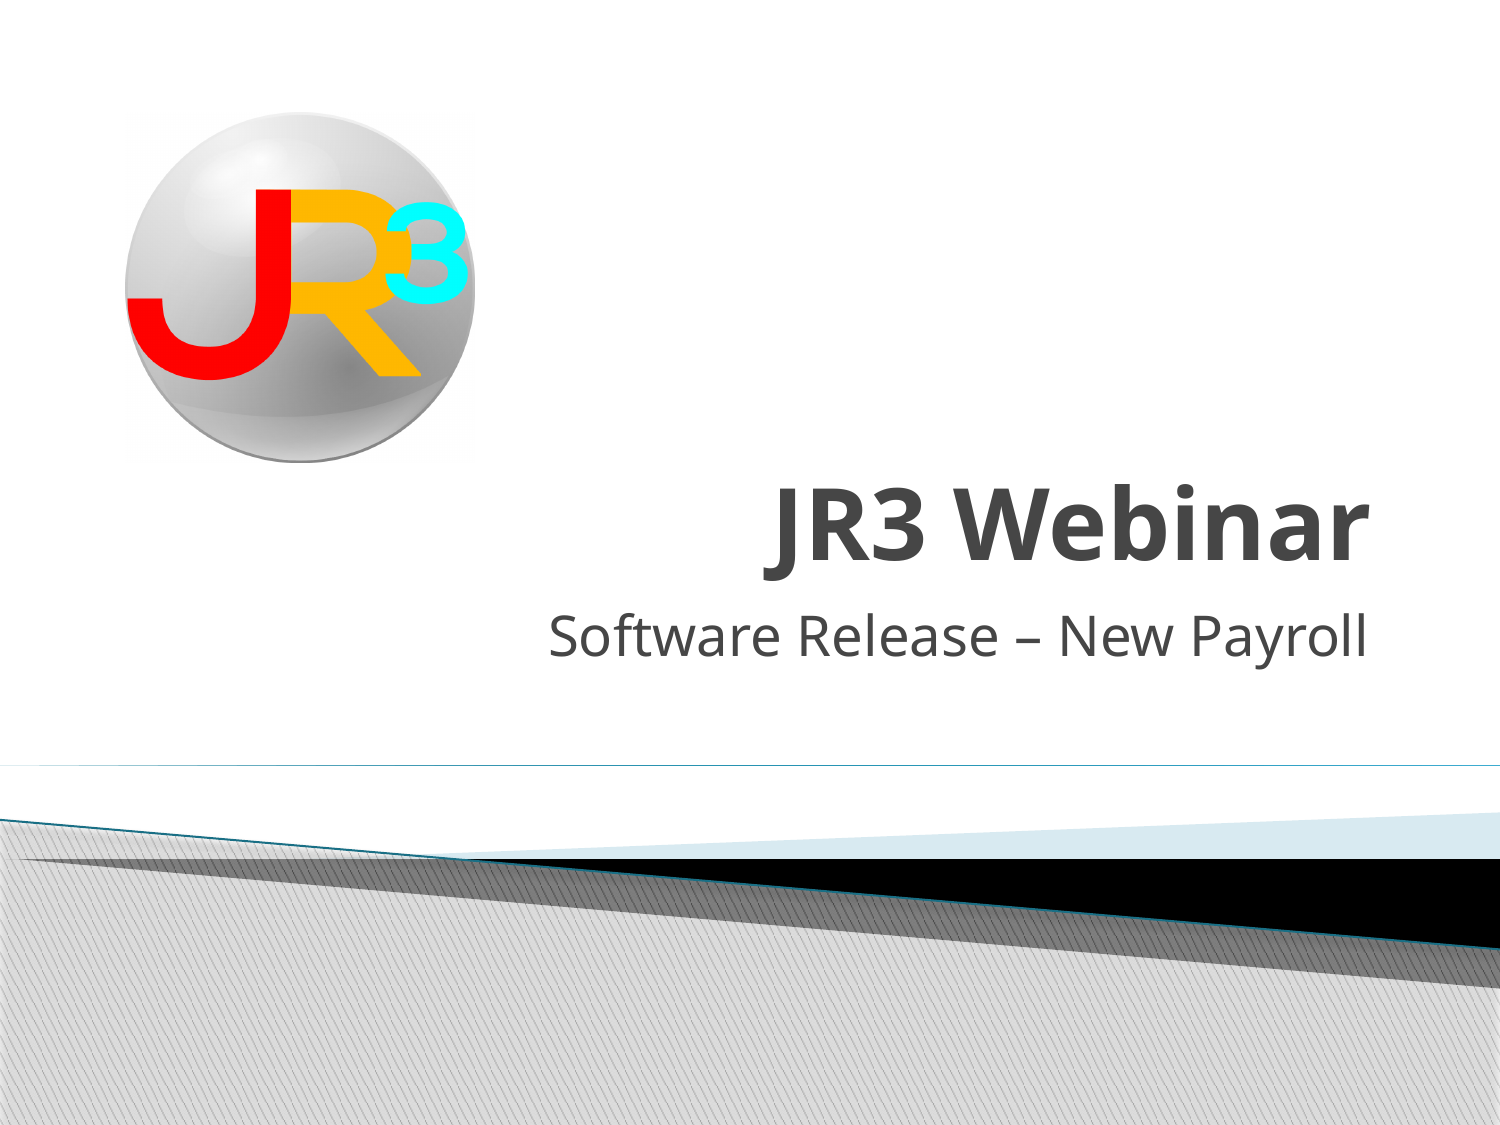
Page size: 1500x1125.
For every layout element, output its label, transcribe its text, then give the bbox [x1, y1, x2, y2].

picture [124, 112, 476, 463]
title JR3 Webinar [112, 287, 1388, 588]
picture [5, 859, 1500, 989]
subtitle Software Release – New Payroll [112, 592, 1388, 790]
